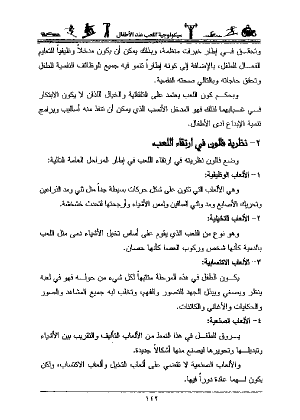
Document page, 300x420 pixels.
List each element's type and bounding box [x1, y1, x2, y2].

text_box [37, 23, 263, 401]
